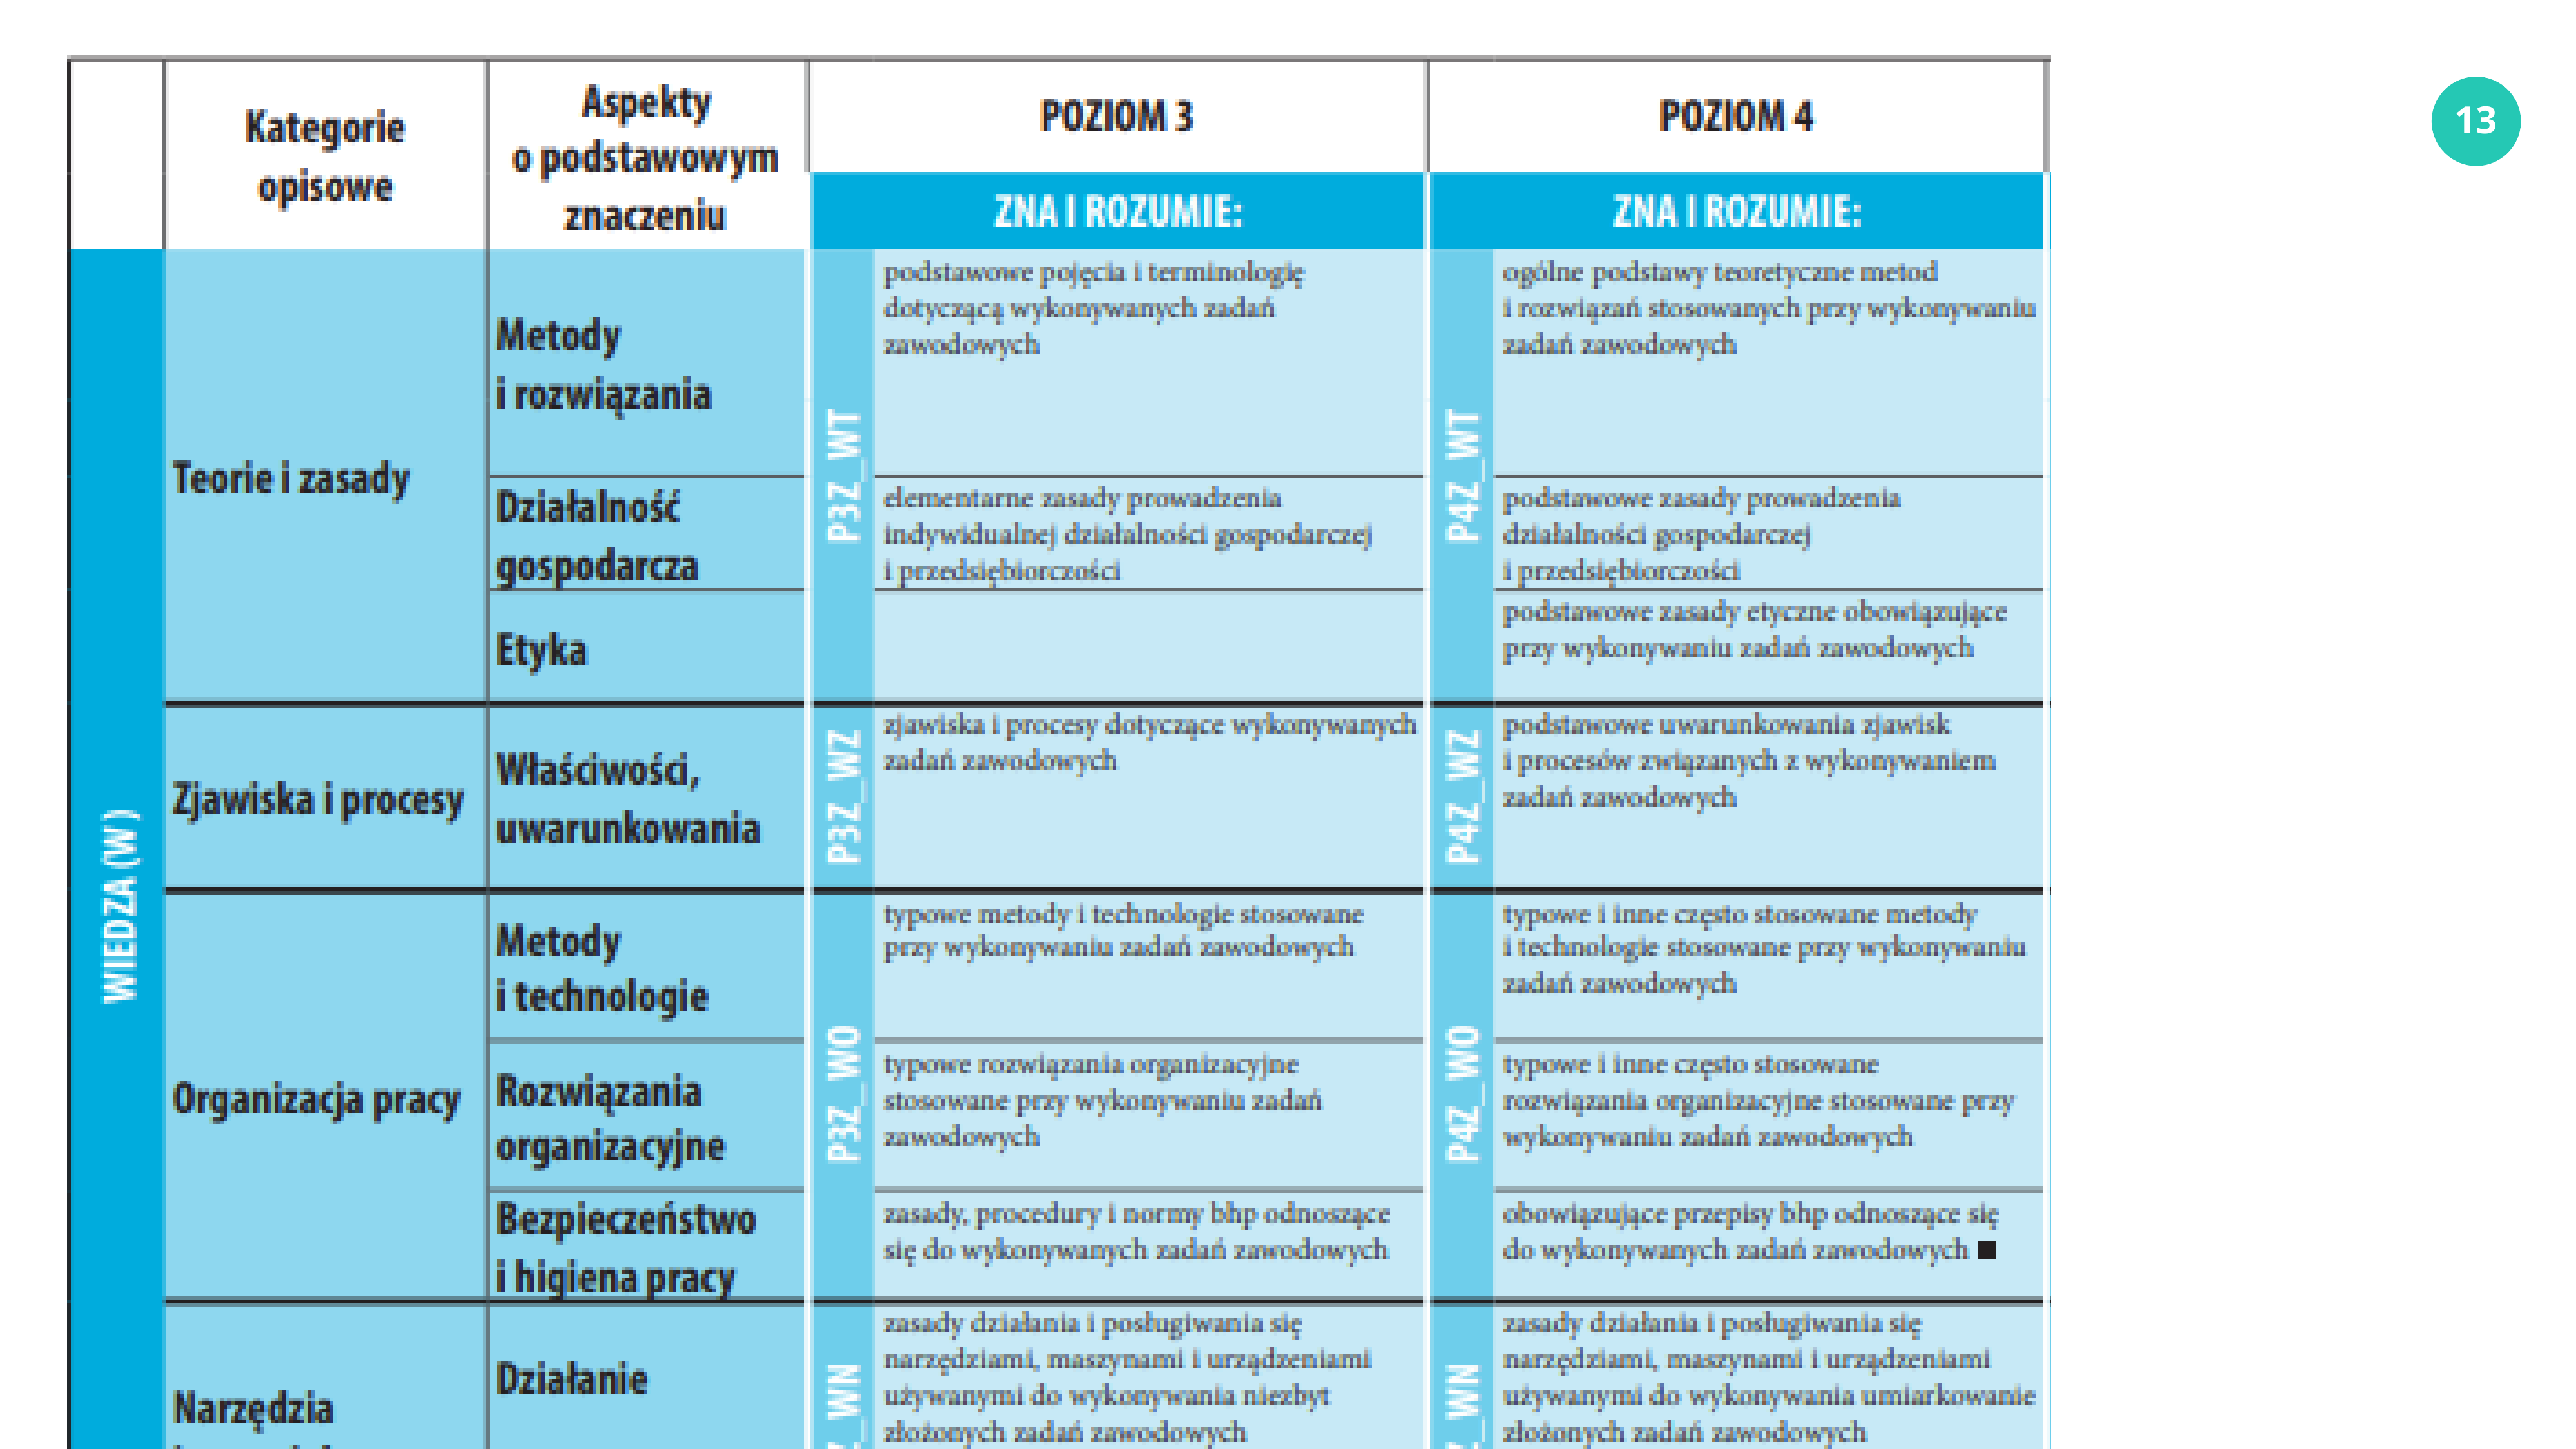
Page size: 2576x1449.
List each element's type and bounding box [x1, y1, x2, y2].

picture [104, 876, 136, 916]
picture [100, 811, 143, 820]
picture [100, 920, 136, 1003]
picture [15, 15, 2051, 1449]
picture [100, 826, 143, 868]
